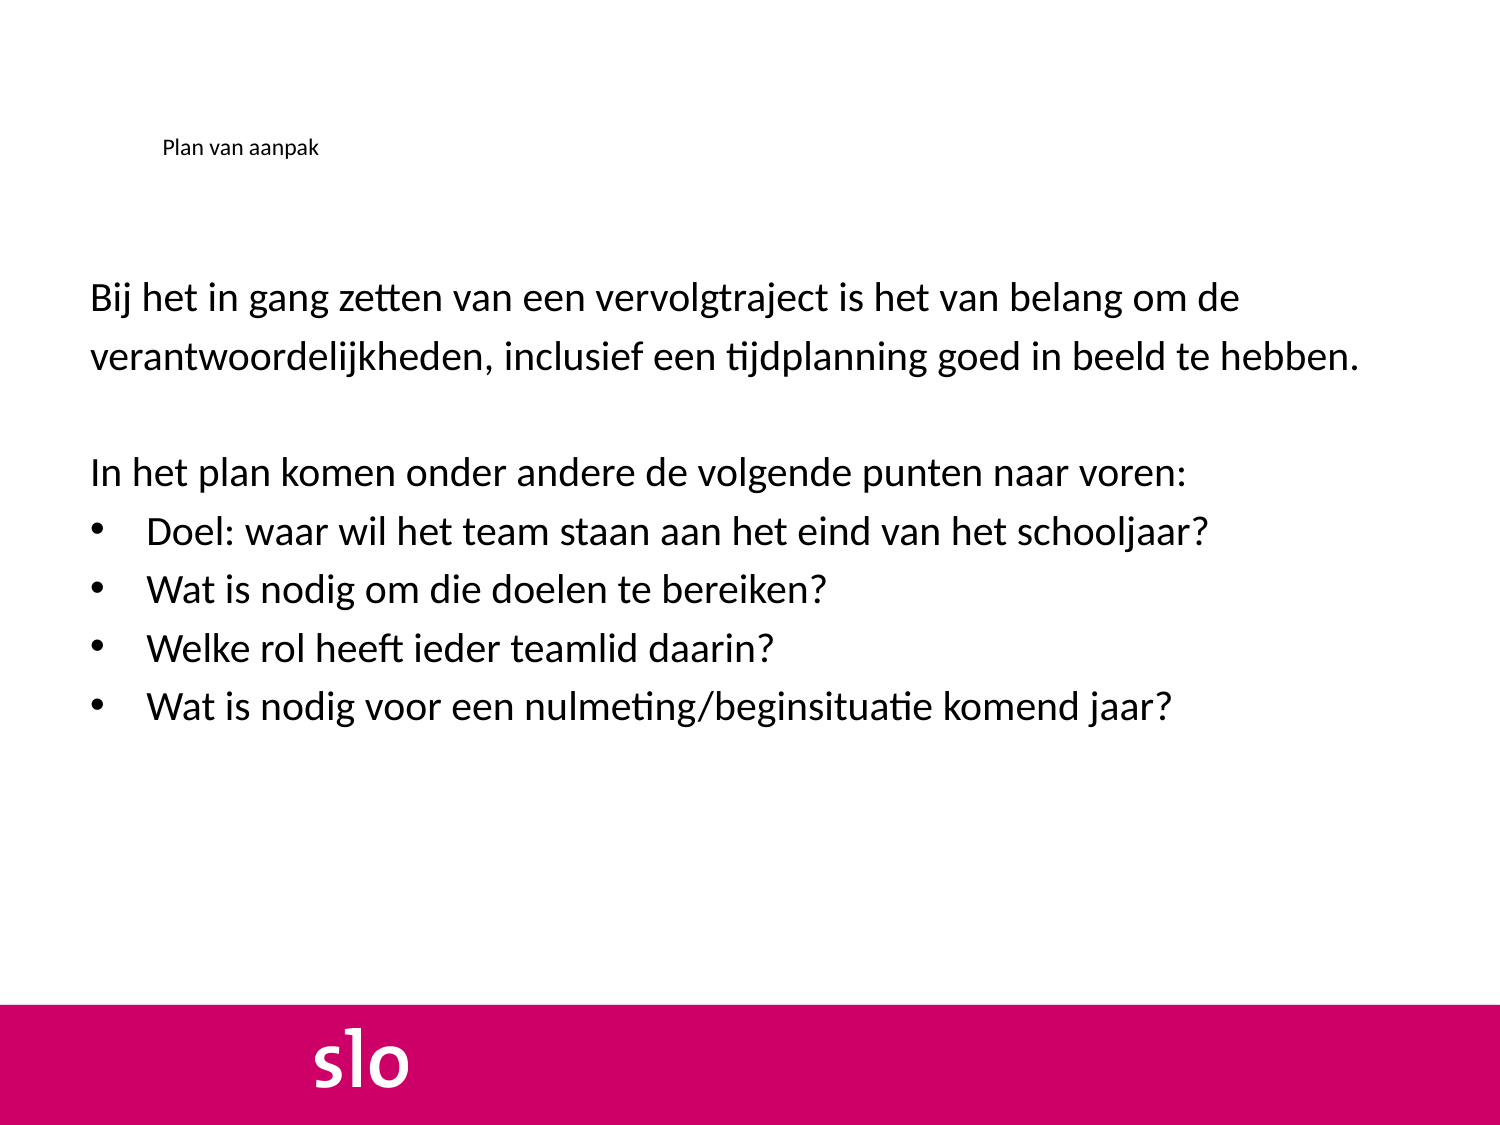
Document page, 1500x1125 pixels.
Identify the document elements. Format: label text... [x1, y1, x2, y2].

list Bij het in gang zetten van een vervolgtraject is het van belang om de verantwoordelijkheden, inclusief een tijdplanning goed in beeld te hebben. In het plan komen onder andere de volgende punten naar voren: Doel: waar wil het team staan aan het eind van het schooljaar? Wat is nodig om die doelen te bereiken? Welke rol heeft ieder teamlid daarin? Wat is nodig voor een nulmeting/beginsituatie komend jaar? [75, 262, 1425, 1005]
picture [315, 1028, 408, 1088]
title Plan van aanpak [147, 66, 1348, 254]
